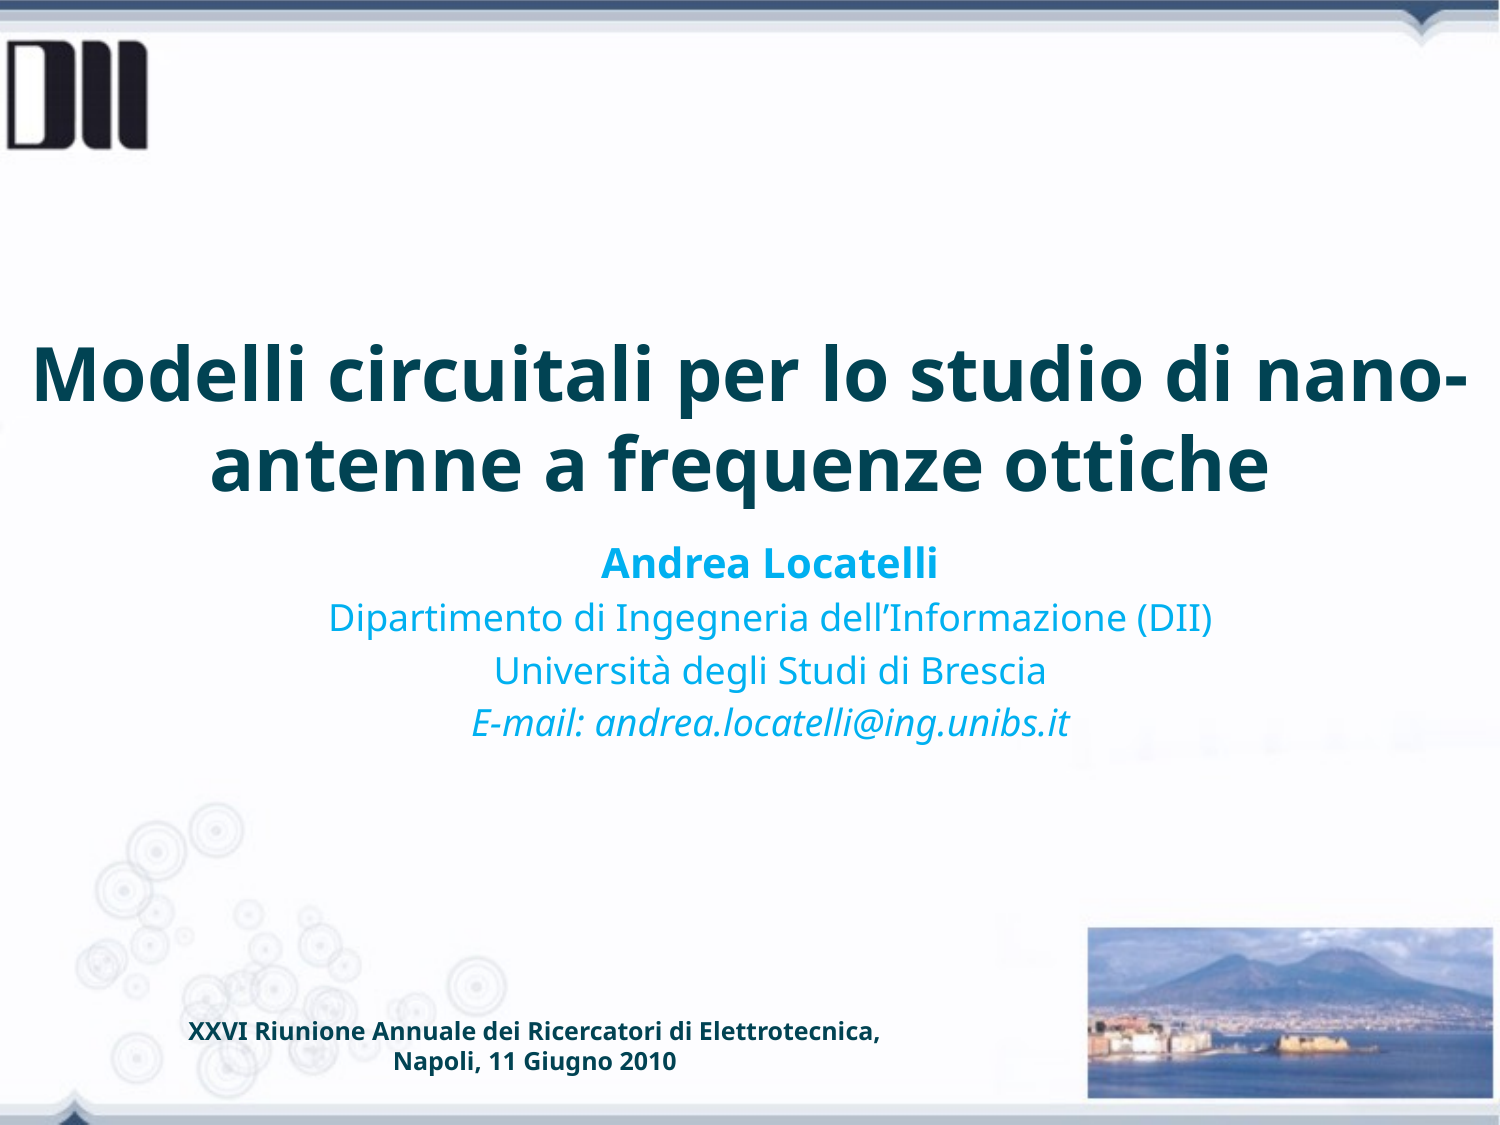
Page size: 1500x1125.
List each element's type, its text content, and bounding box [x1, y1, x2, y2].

title Modelli circuitali per lo studio di nano-antenne a frequenze ottiche [0, 317, 1500, 516]
text_box XXVI Riunione Annuale dei Ricercatori di Elettrotecnica, Napoli, 11 Giugno 2010 [121, 995, 956, 1096]
picture [0, 516, 1500, 1125]
list Andrea Locatelli Dipartimento di Ingegneria dell’Informazione (DII) Università degli Studi di Brescia E-mail: andrea.locatelli@ing.unibs.it [276, 534, 1266, 753]
picture [0, 0, 1500, 317]
